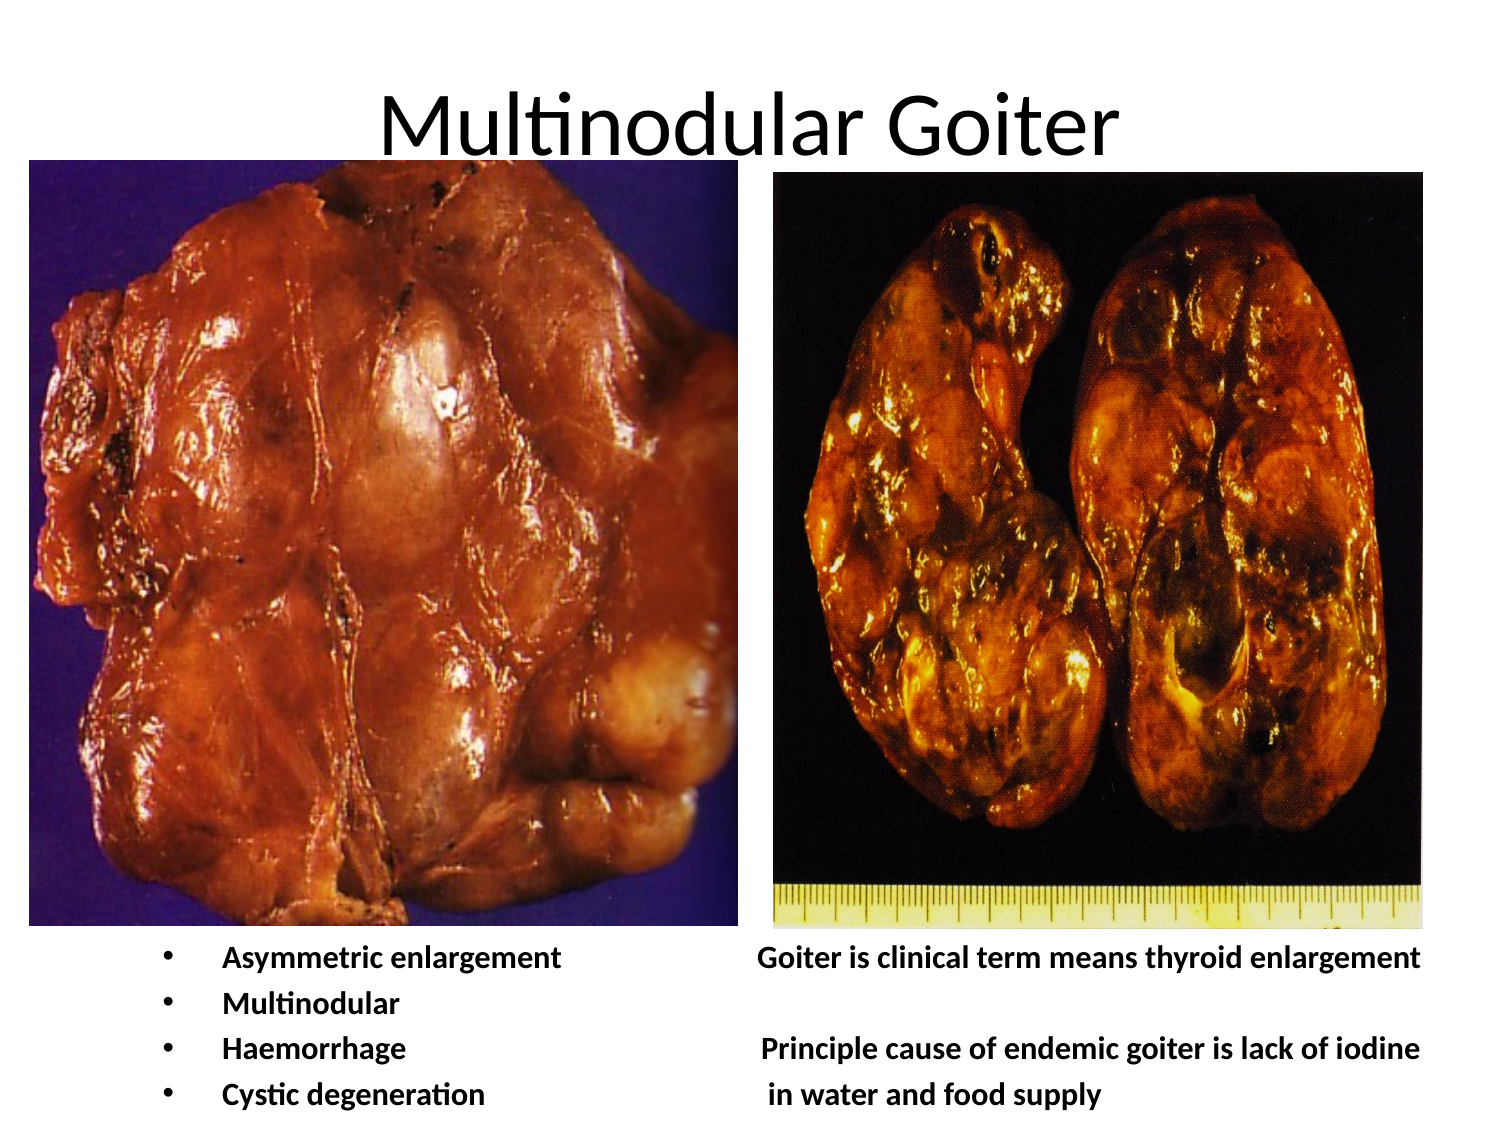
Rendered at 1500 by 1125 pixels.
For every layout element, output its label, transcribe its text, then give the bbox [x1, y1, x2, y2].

picture [773, 172, 1424, 929]
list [29, 160, 738, 927]
list Asymmetric enlargement Goiter is clinical term means thyroid enlargement Multinodular Haemorrhage Principle cause of endemic goiter is lack of iodine Cystic degeneration in water and food supply [147, 928, 1447, 1125]
title Multinodular Goiter [137, 50, 1363, 188]
